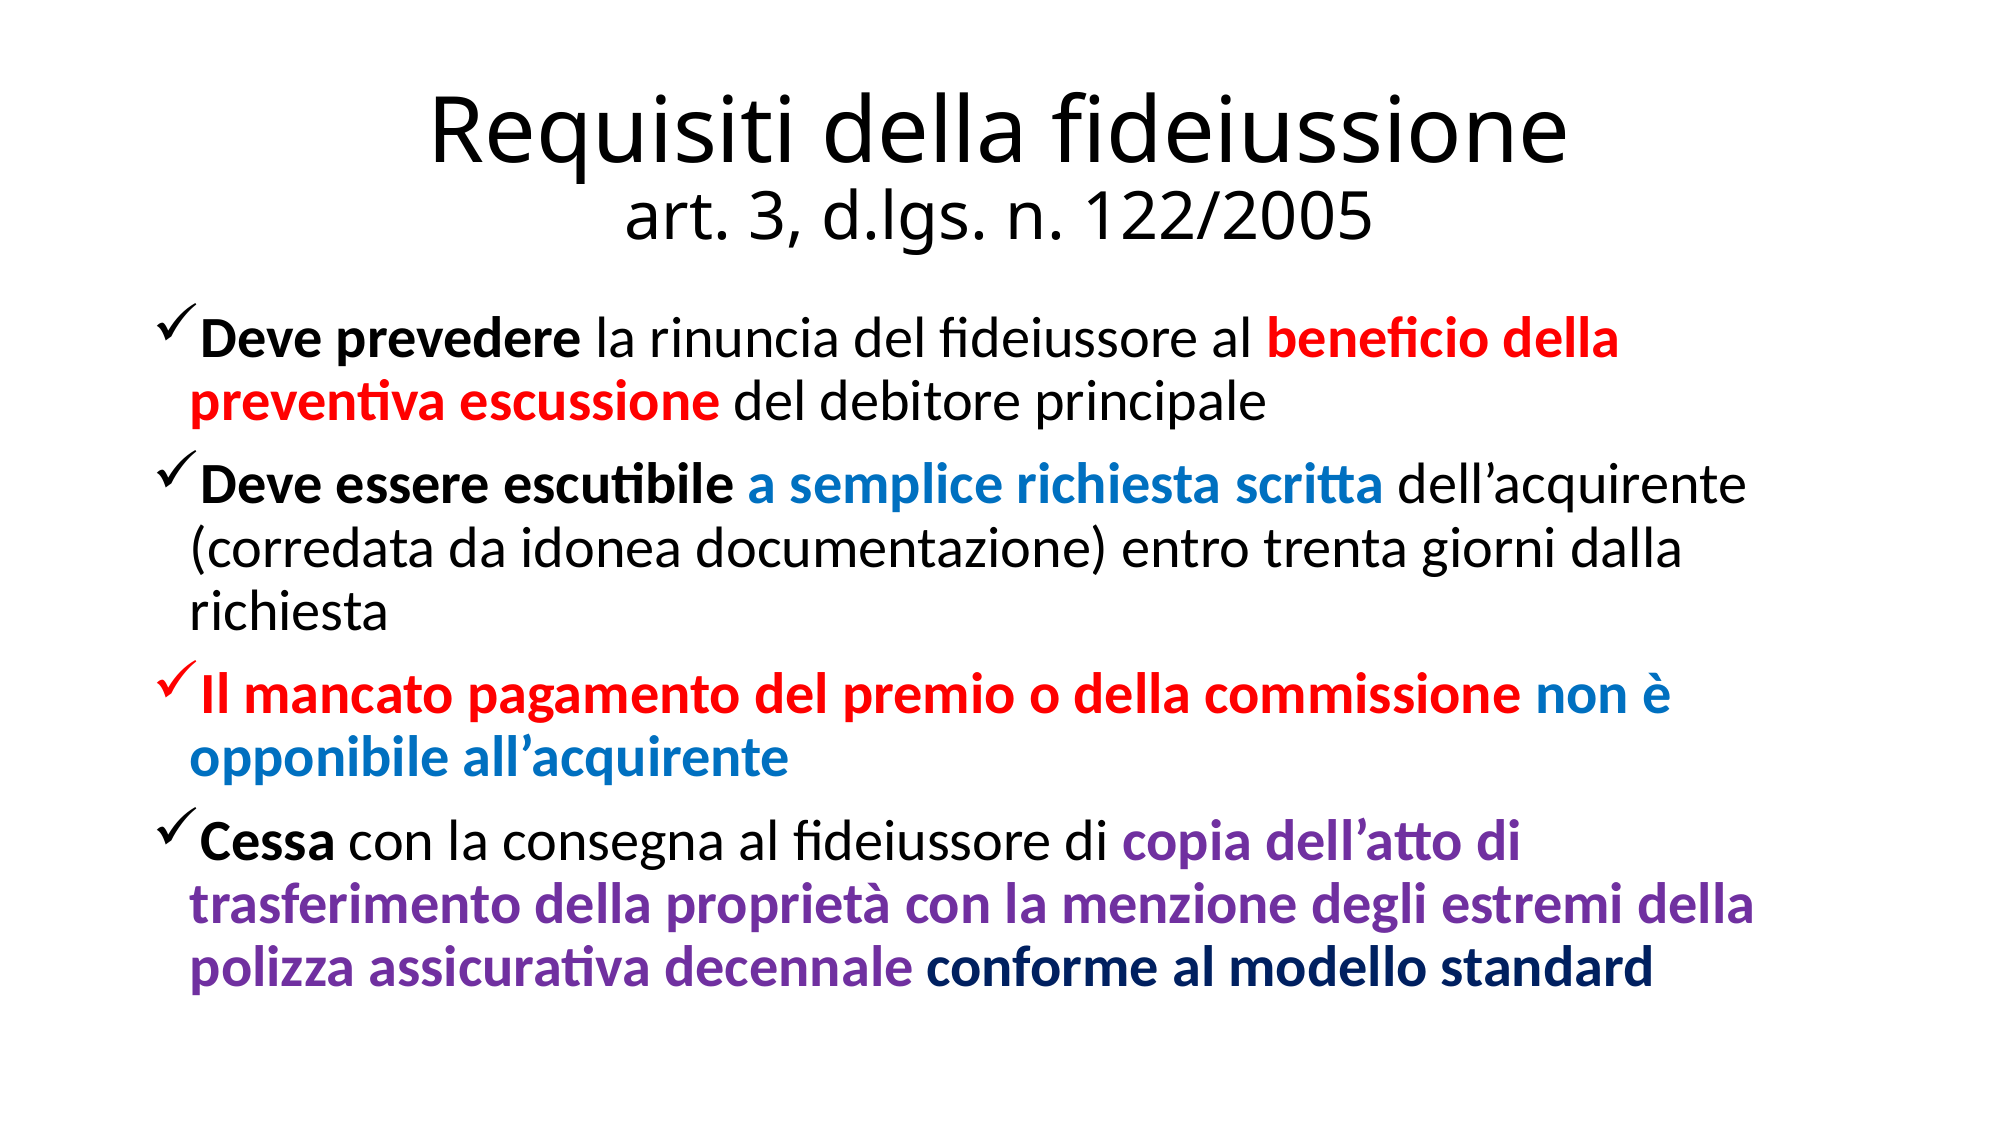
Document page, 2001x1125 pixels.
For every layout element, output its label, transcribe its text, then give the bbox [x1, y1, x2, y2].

list Deve prevedere la rinuncia del fideiussore al beneficio della preventiva escussione del debitore principale Deve essere escutibile a semplice richiesta scritta dell’acquirente (corredata da idonea documentazione) entro trenta giorni dalla richiesta Il mancato pagamento del premio o della commissione non è opponibile all’acquirente Cessa con la consegna al fideiussore di copia dell’atto di trasferimento della proprietà con la menzione degli estremi della polizza assicurativa decennale conforme al modello standard [137, 299, 1863, 1014]
title Requisiti della fideiussione art. 3, d.lgs. n. 122/2005 [137, 59, 1863, 278]
